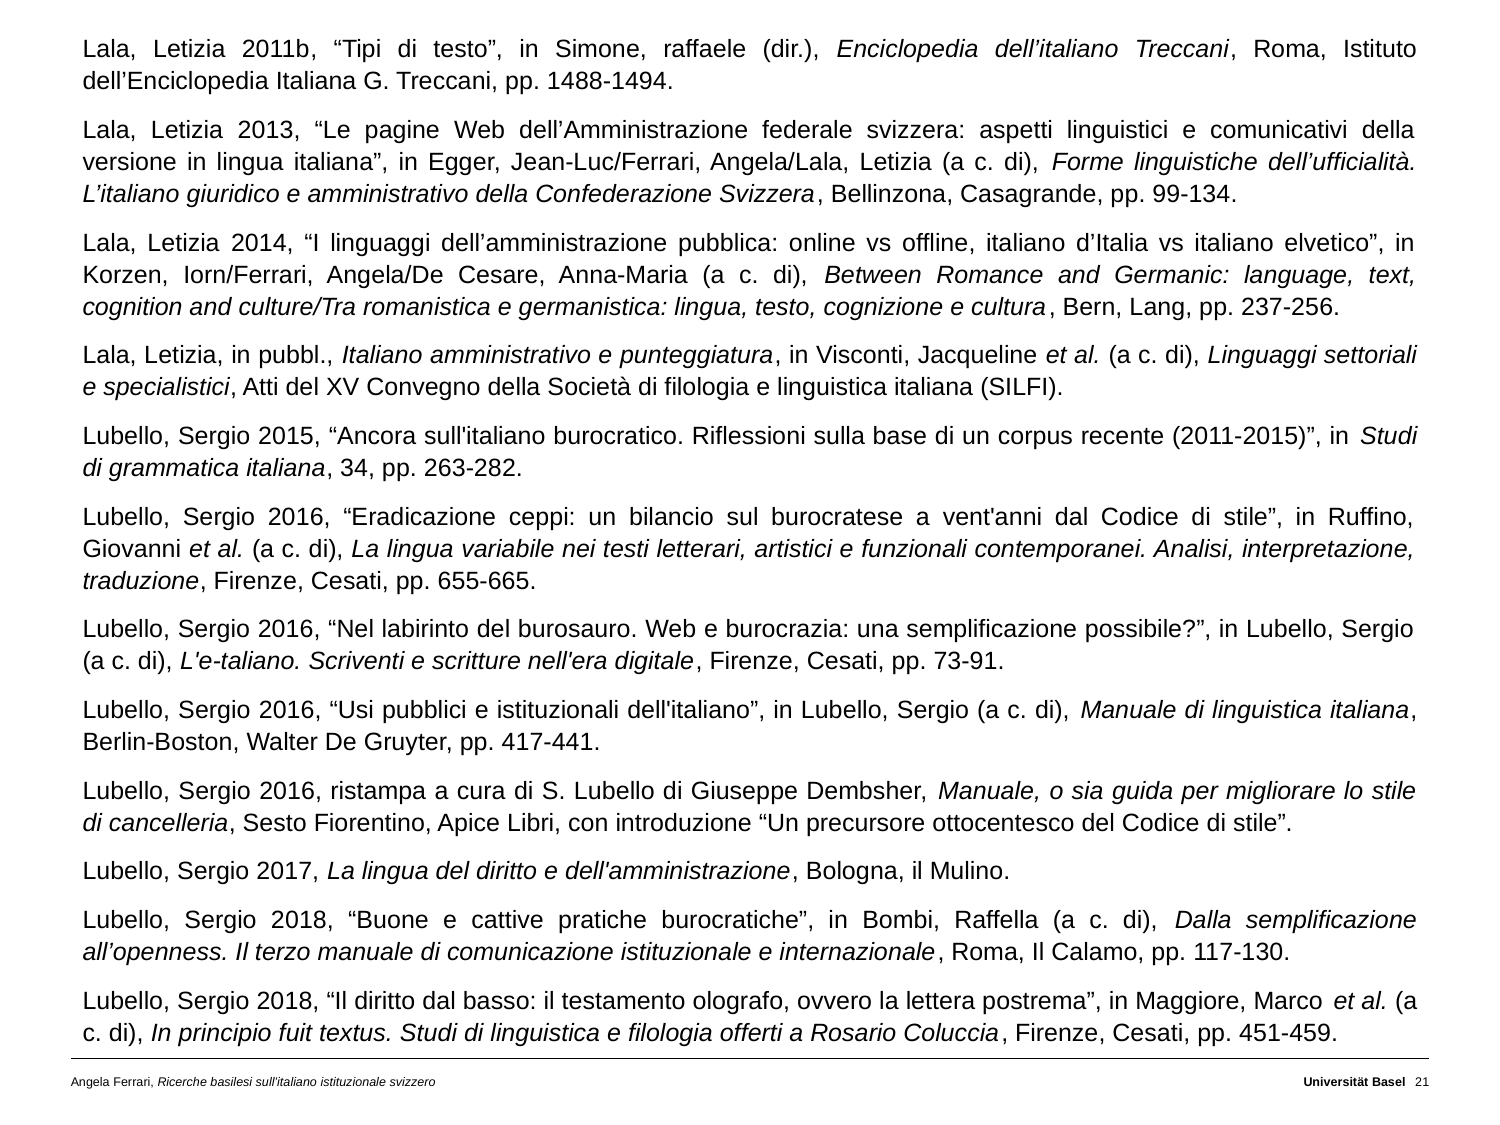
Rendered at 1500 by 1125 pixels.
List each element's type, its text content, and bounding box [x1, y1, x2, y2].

slide_number 21 [1405, 1070, 1430, 1100]
footer Universität Basel [1092, 1070, 1405, 1100]
text_box Lala, Letizia 2011b, “Tipi di testo”, in Simone, raffaele (dir.), Enciclopedia dell’italiano Treccani, Roma, Istituto dell’Enciclopedia Italiana G. Treccani, pp. 1488-1494. Lala, Letizia 2013, “Le pagine Web dell’Amministrazione federale svizzera: aspetti linguistici e comunicativi della versione in lingua italiana”, in Egger, Jean-Luc/Ferrari, Angela/Lala, Letizia (a c. di), Forme linguistiche dell’ufficialità. L’italiano giuridico e amministrativo della Confederazione Svizzera, Bellinzona, Casagrande, pp. 99-134. Lala, Letizia 2014, “I linguaggi dell’amministrazione pubblica: online vs offline, italiano d’Italia vs italiano elvetico”, in Korzen, Iorn/Ferrari, Angela/De Cesare, Anna-Maria (a c. di), Between Romance and Germanic: language, text, cognition and culture/Tra romanistica e germanistica: lingua, testo, cognizione e cultura, Bern, Lang, pp. 237-256. Lala, Letizia, in pubbl., Italiano amministrativo e punteggiatura, in Visconti, Jacqueline et al. (a c. di), Linguaggi settoriali e specialistici, Atti del XV Convegno della Società di filologia e linguistica italiana (SILFI). Lubello, Sergio 2015, “Ancora sull'italiano burocratico. Riflessioni sulla base di un corpus recente (2011-2015)”, in Studi di grammatica italiana, 34, pp. 263-282. Lubello, Sergio 2016, “Eradicazione ceppi: un bilancio sul burocratese a vent'anni dal Codice di stile”, in Ruffino, Giovanni et al. (a c. di), La lingua variabile nei testi letterari, artistici e funzionali contemporanei. Analisi, interpretazione, traduzione, Firenze, Cesati, pp. 655-665. Lubello, Sergio 2016, “Nel labirinto del burosauro. Web e burocrazia: una semplificazione possibile?”, in Lubello, Sergio (a c. di), L'e-taliano. Scriventi e scritture nell'era digitale, Firenze, Cesati, pp. 73-91. Lubello, Sergio 2016, “Usi pubblici e istituzionali dell'italiano”, in Lubello, Sergio (a c. di), Manuale di linguistica italiana, Berlin-Boston, Walter De Gruyter, pp. 417-441. Lubello, Sergio 2016, ristampa a cura di S. Lubello di Giuseppe Dembsher, Manuale, o sia guida per migliorare lo stile di cancelleria, Sesto Fiorentino, Apice Libri, con introduzione “Un precursore ottocentesco del Codice di stile”. Lubello, Sergio 2017, La lingua del diritto e dell'amministrazione, Bologna, il Mulino. Lubello, Sergio 2018, “Buone e cattive pratiche burocratiche”, in Bombi, Raffella (a c. di), Dalla semplificazione all’openness. Il terzo manuale di comunicazione istituzionale e internazionale, Roma, Il Calamo, pp. 117-130. Lubello, Sergio 2018, “Il diritto dal basso: il testamento olografo, ovvero la lettera postrema”, in Maggiore, Marco et al. (a c. di), In principio fuit textus. Studi di linguistica e filologia offerti a Rosario Coluccia, Firenze, Cesati, pp. 451-459. [82, 30, 1418, 1000]
slide_number Angela Ferrari, Ricerche basilesi sull’italiano istituzionale svizzero [70, 1070, 502, 1125]
